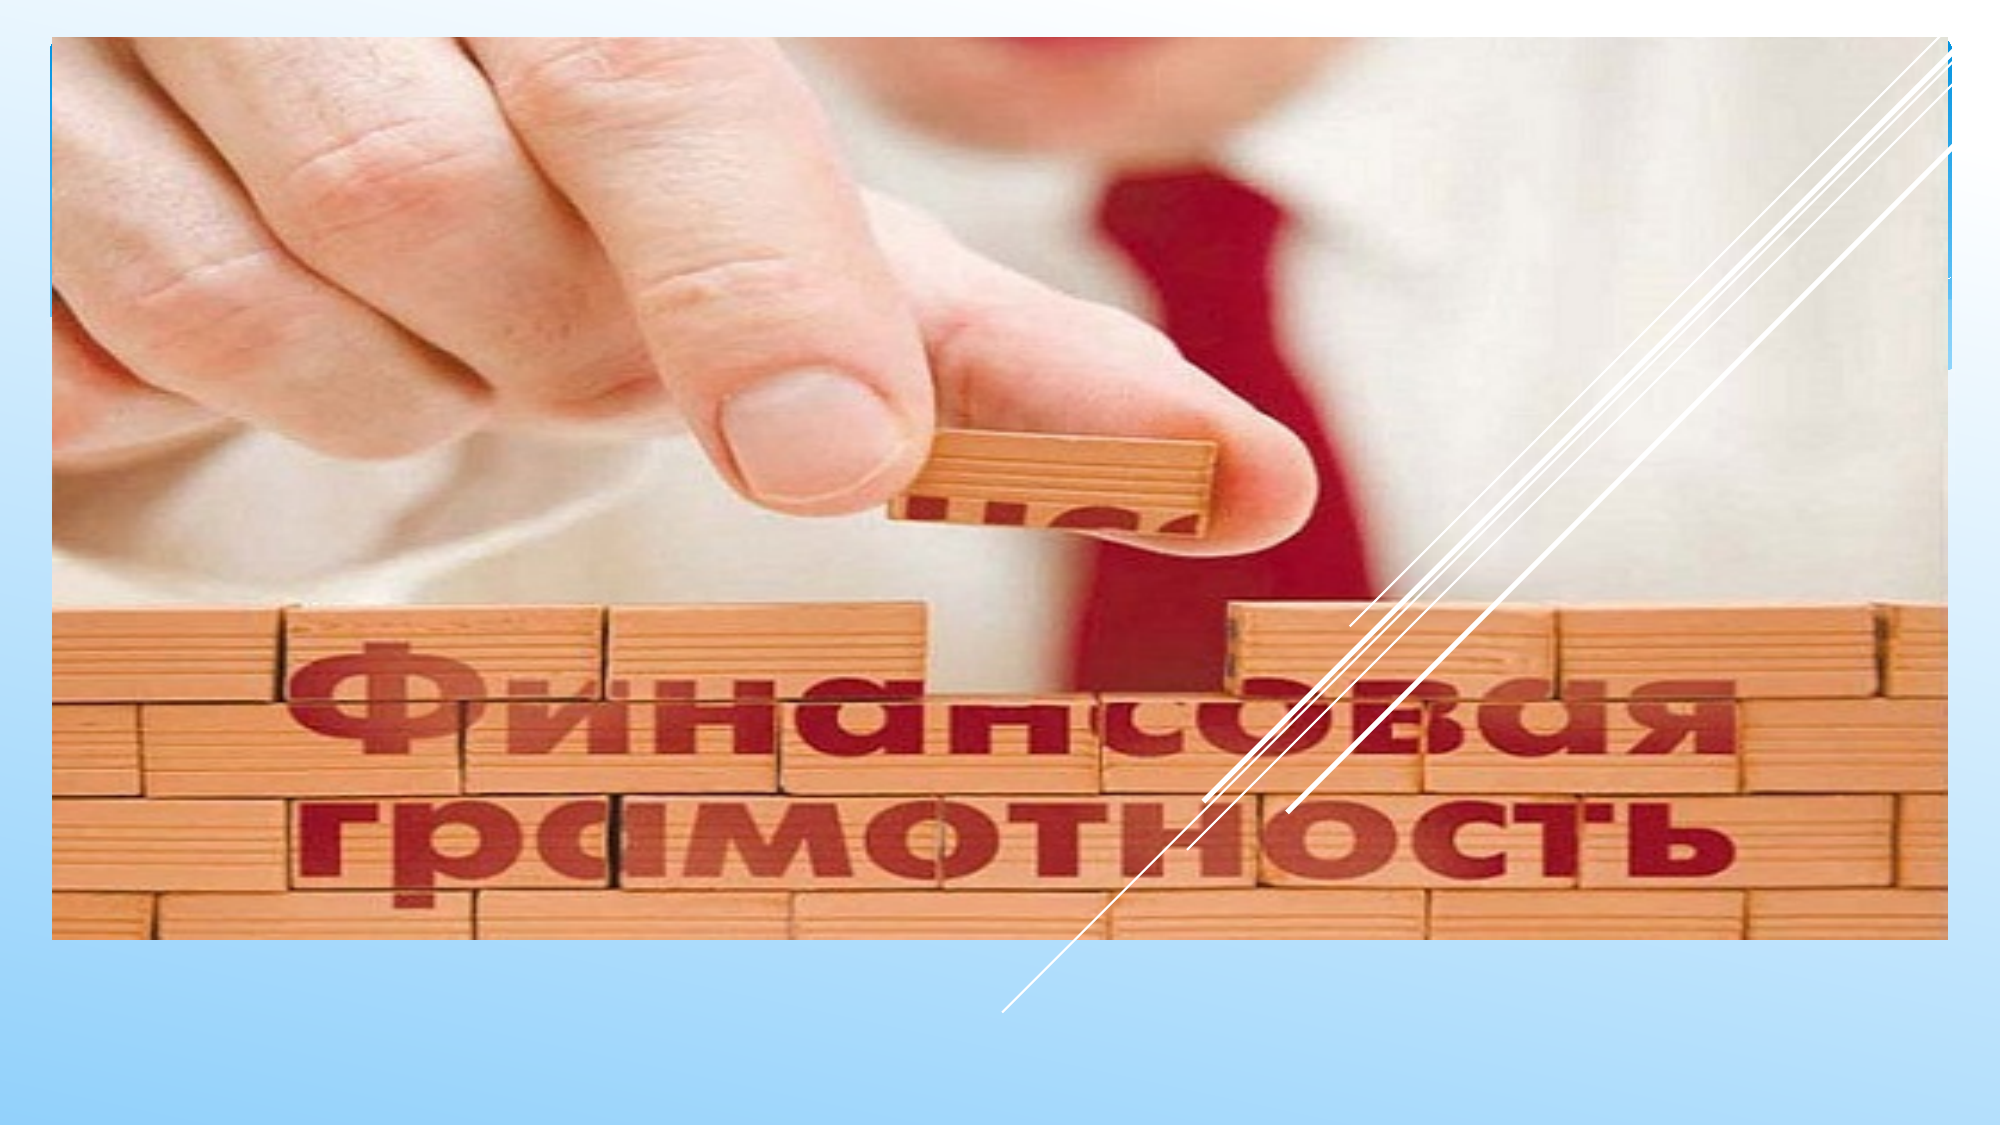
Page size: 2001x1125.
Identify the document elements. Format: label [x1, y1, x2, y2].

picture [52, 37, 1952, 940]
